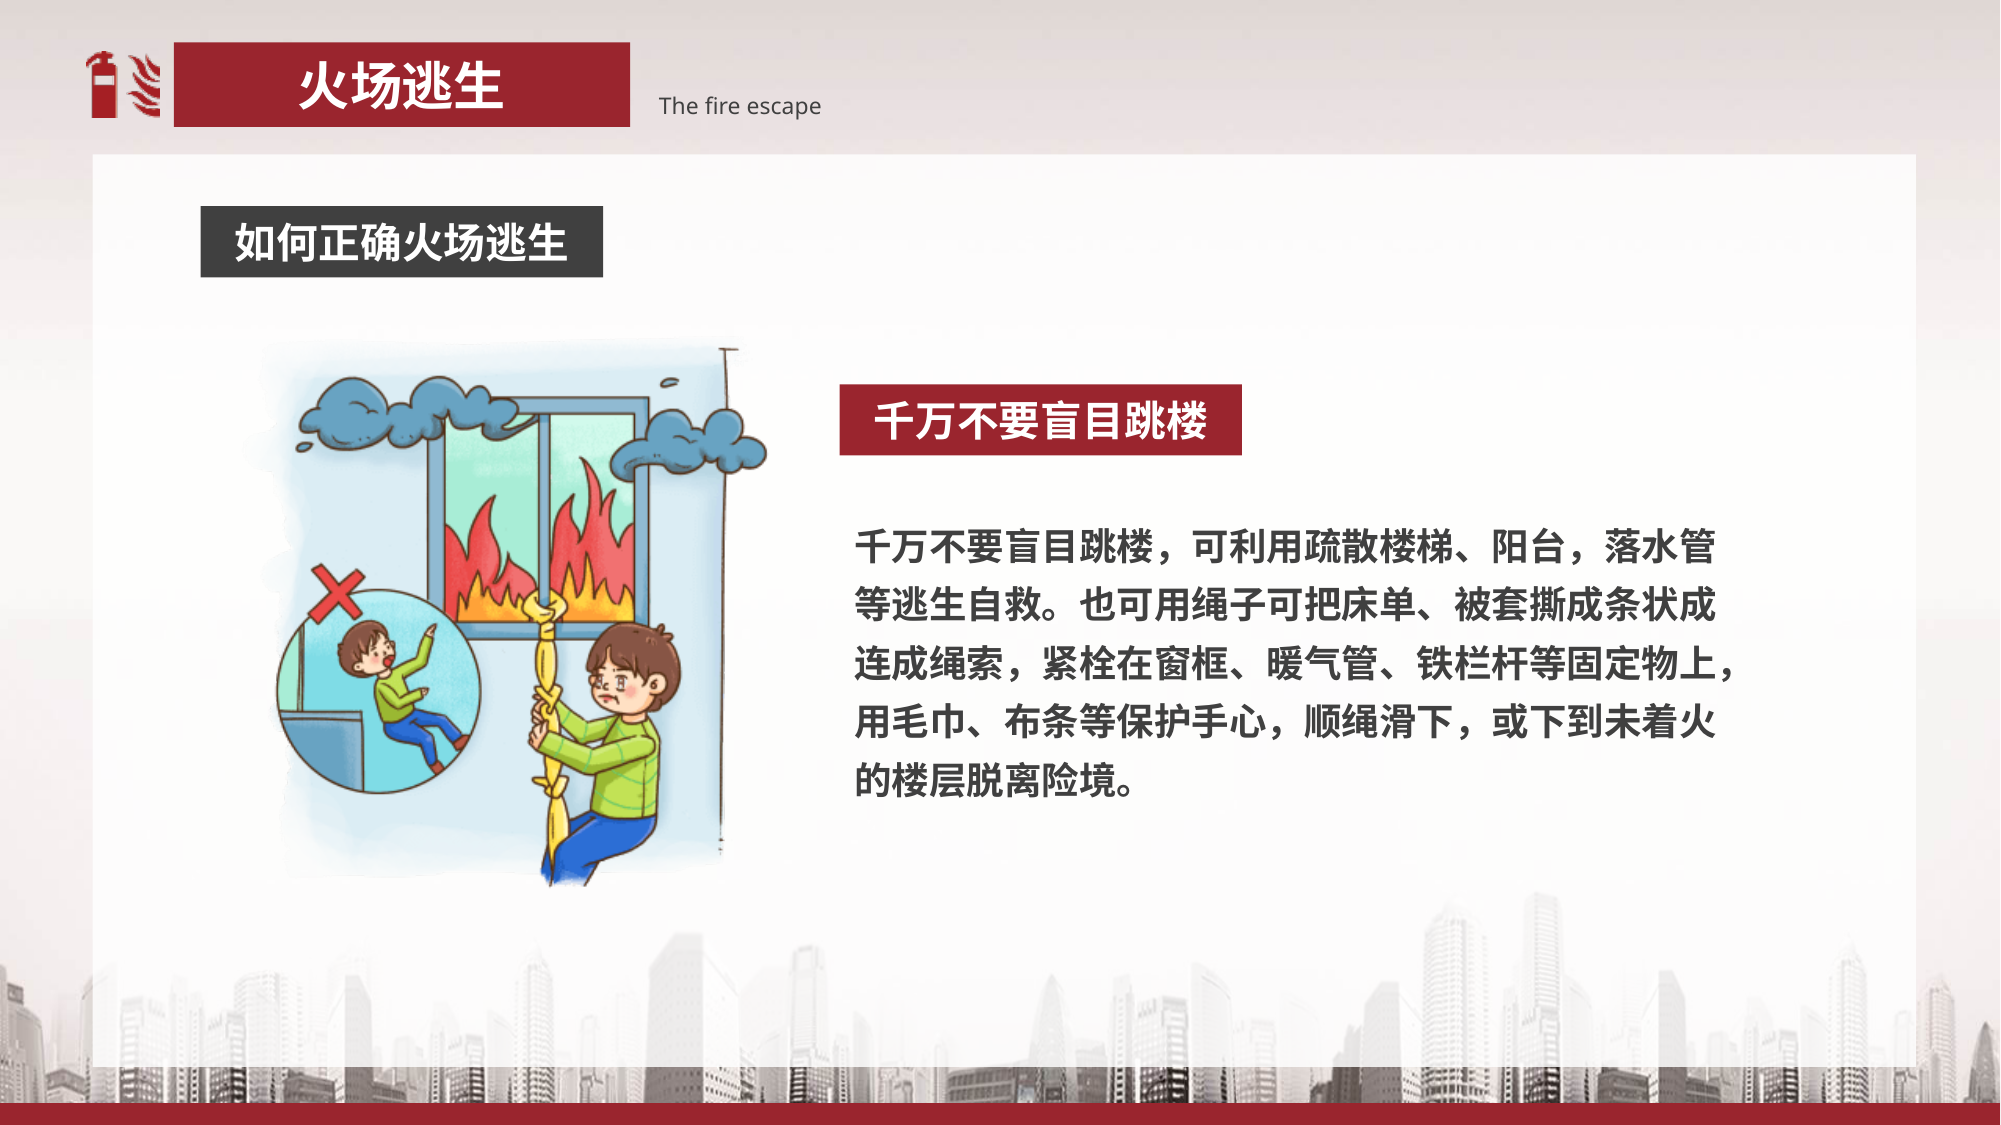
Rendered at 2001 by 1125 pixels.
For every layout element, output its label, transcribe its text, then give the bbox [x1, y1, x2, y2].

text_box 如何正确火场逃生 [200, 205, 604, 278]
text_box [0, 1102, 2000, 1125]
text_box 千万不要盲目跳楼，可利用疏散楼梯、阳台，落水管等逃生自救。也可用绳子可把床单、被套撕成条状成连成绳索，紧栓在窗框、暖气管、铁栏杆等固定物上，用毛巾、布条等保护手心，顺绳滑下，或下到未着火的楼层脱离险境。 [839, 502, 1753, 810]
text_box [92, 153, 1917, 1068]
text_box 火场逃生 [173, 41, 631, 128]
text_box 千万不要盲目跳楼 [838, 383, 1243, 457]
picture [0, 0, 2001, 1125]
text_box The fire escape [644, 76, 1175, 127]
